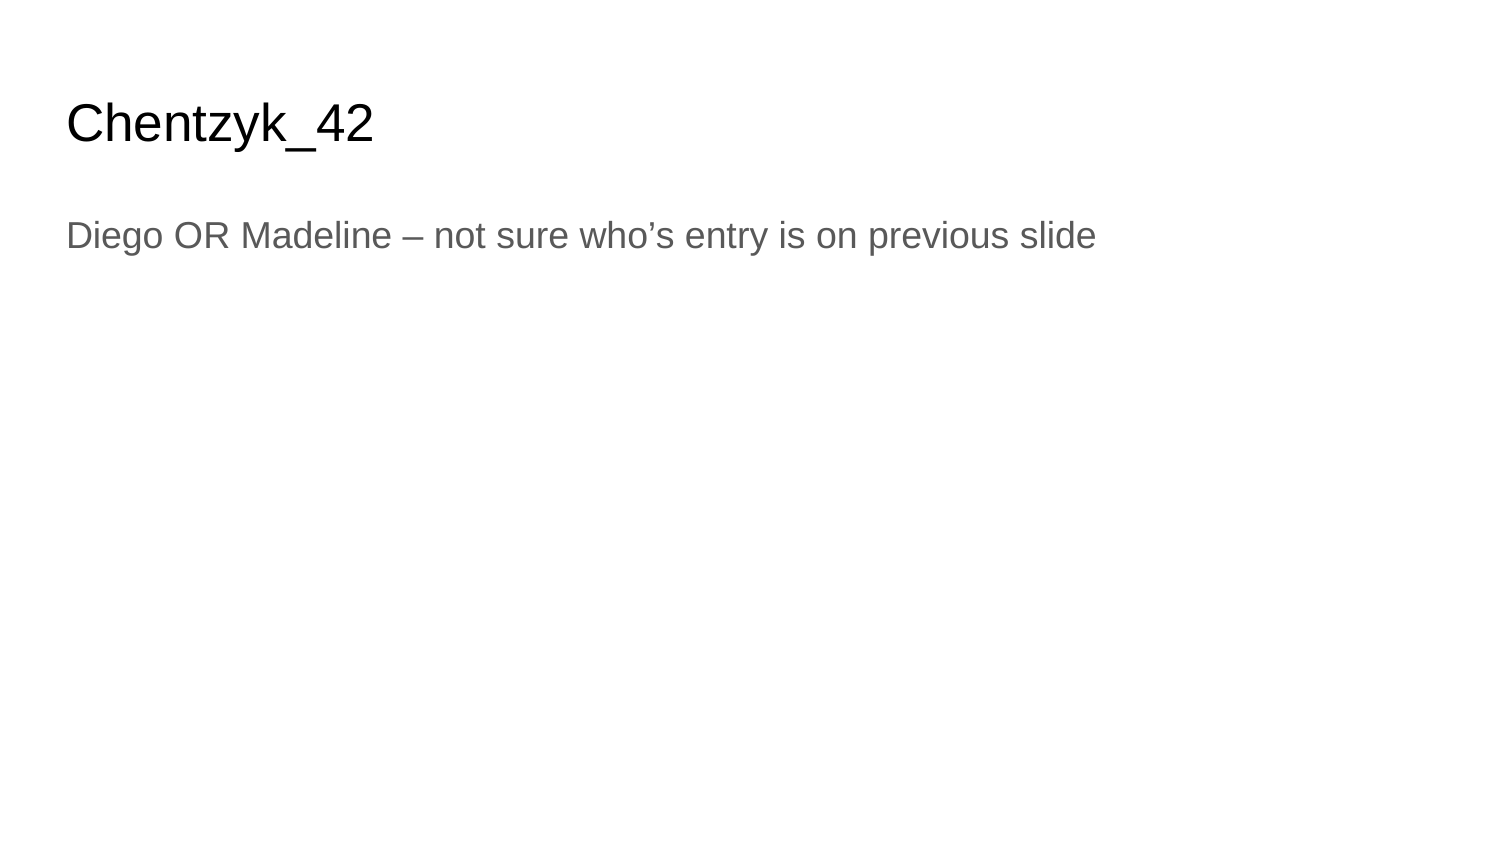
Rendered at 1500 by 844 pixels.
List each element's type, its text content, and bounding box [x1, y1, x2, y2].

title Chentzyk_42 [51, 72, 1449, 167]
list Diego OR Madeline – not sure who’s entry is on previous slide [51, 189, 1449, 750]
